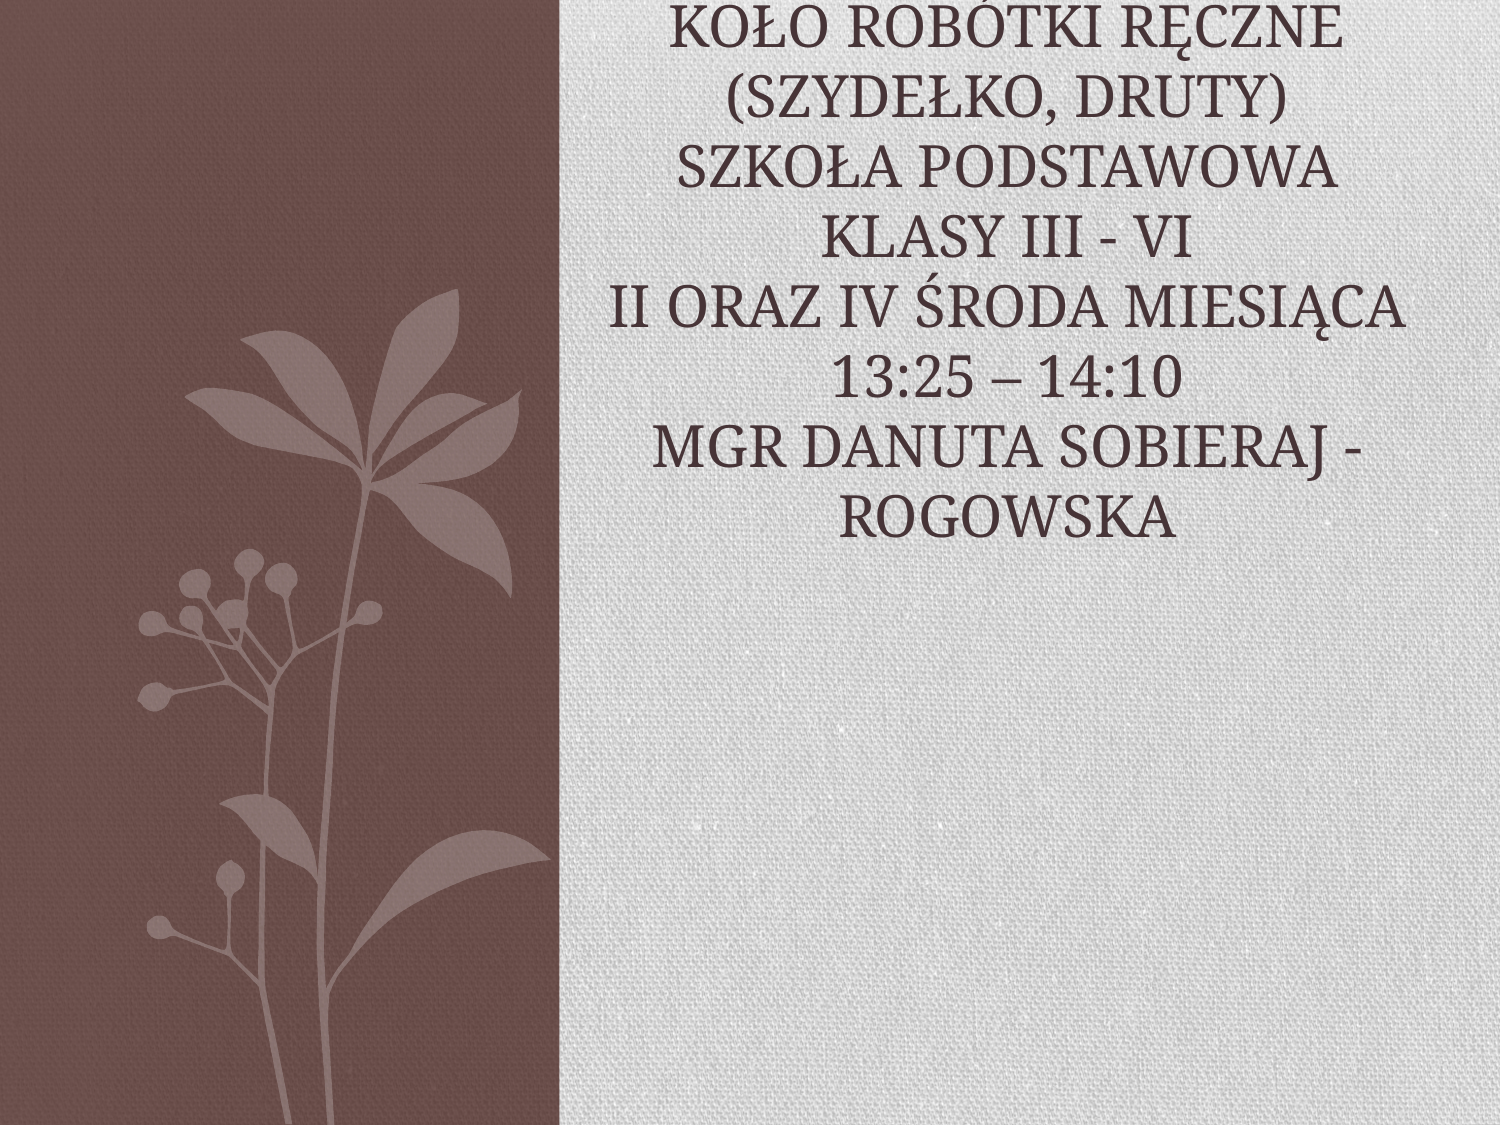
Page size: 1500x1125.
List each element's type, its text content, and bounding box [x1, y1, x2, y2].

title Koło robótki ręczne (szydełko, druty) szkoła podstawowa klasy III - VI iI oraz IV środa miesiąca 13:25 – 14:10 mgr Danuta Sobieraj - rogowska [561, 338, 1454, 717]
